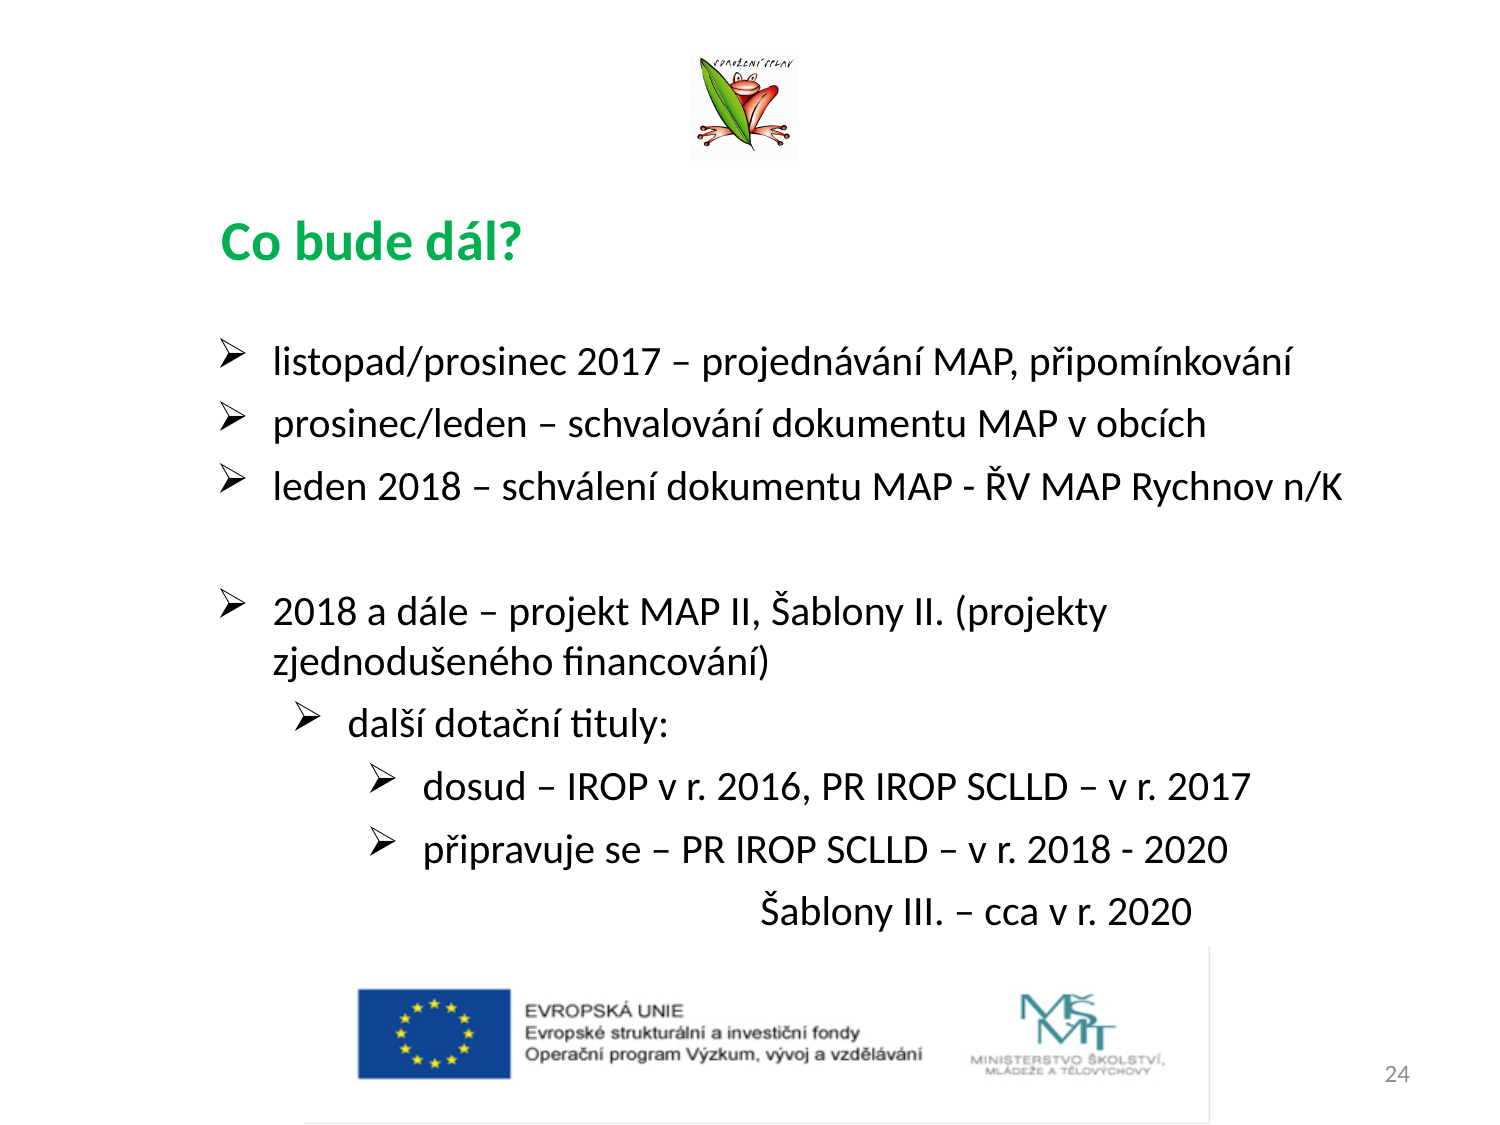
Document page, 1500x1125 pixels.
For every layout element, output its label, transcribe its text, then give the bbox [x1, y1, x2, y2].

picture [690, 54, 798, 162]
text_box listopad/prosinec 2017 – projednávání MAP, připomínkování prosinec/leden – schvalování dokumentu MAP v obcích leden 2018 – schválení dokumentu MAP - ŘV MAP Rychnov n/K 2018 a dále – projekt MAP II, Šablony II. (projekty zjednodušeného financování) další dotační tituly: dosud – IROP v r. 2016, PR IROP SCLLD – v r. 2017 připravuje se – PR IROP SCLLD – v r. 2018 - 2020 Šablony III. – cca v r. 2020 [201, 326, 1365, 942]
picture [304, 946, 1211, 1125]
text_box Co bude dál? [206, 196, 1329, 291]
slide_number 24 [1215, 1042, 1425, 1103]
